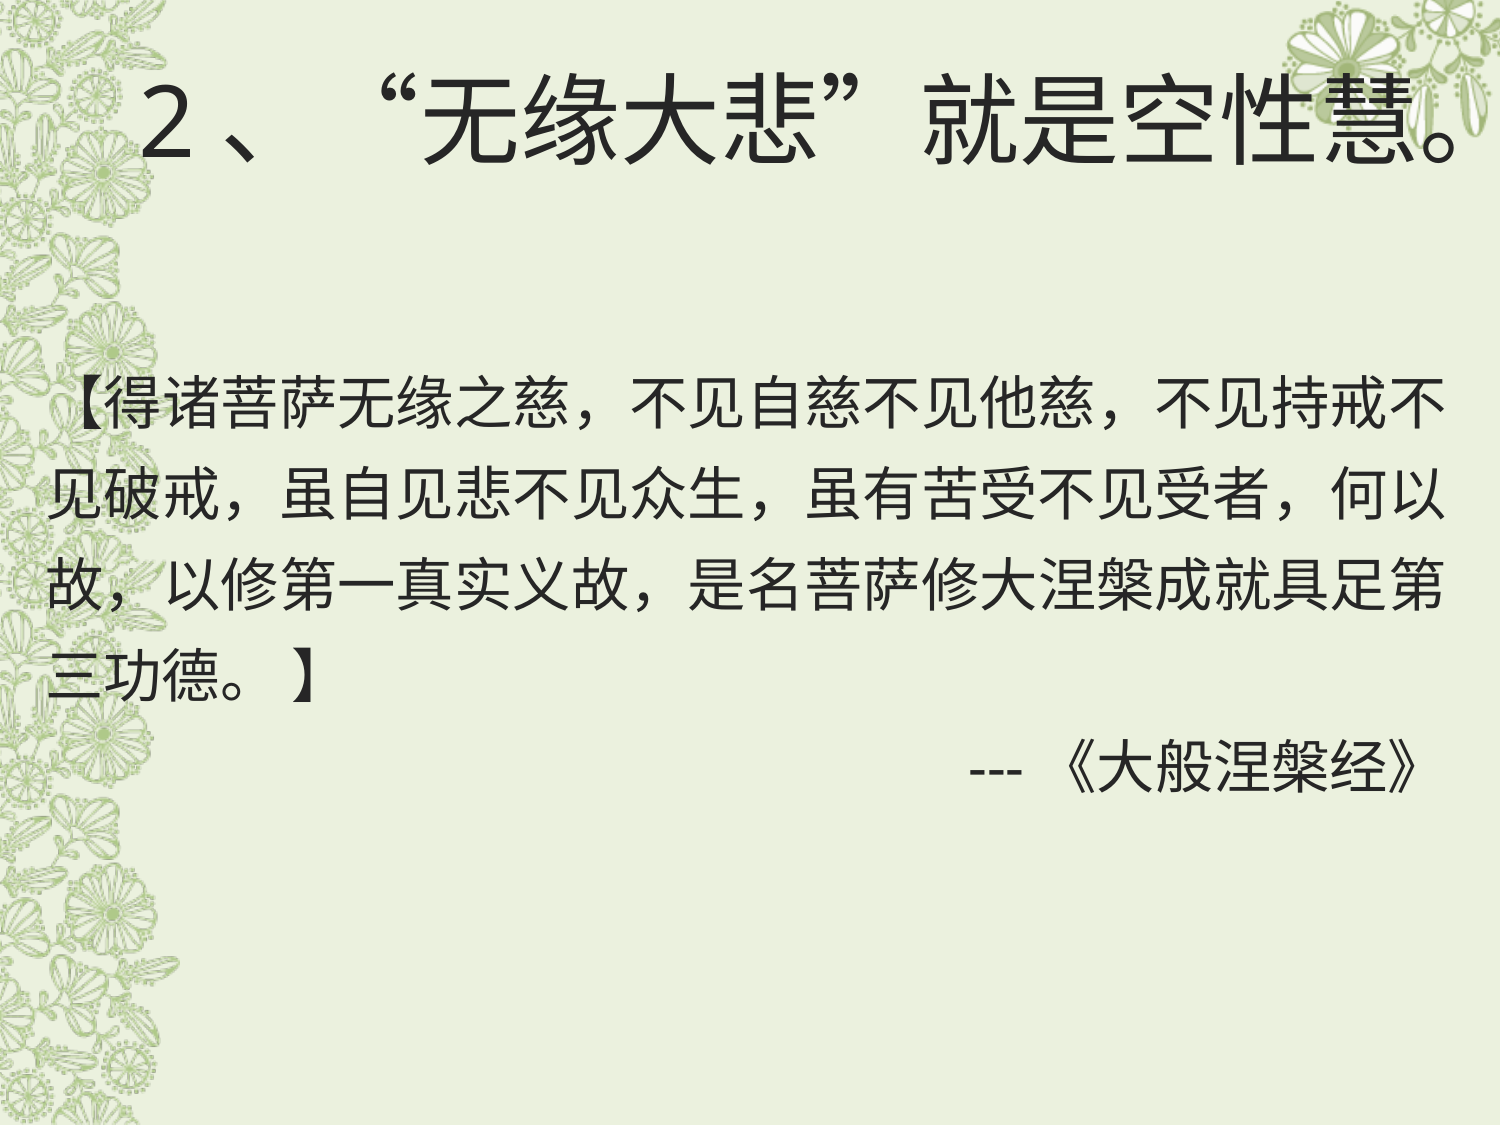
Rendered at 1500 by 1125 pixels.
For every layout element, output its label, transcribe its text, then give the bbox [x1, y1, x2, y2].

text_box 【得诸菩萨无缘之慈，不见自慈不见他慈，不见持戒不见破戒，虽自见悲不见众生，虽有苦受不见受者，何以故，以修第一真实义故，是名菩萨修大涅槃成就具足第三功德。 】 ---《大般涅槃经》 [30, 338, 1461, 808]
title 2、“无缘大悲”就是空性慧。 [123, 42, 1460, 193]
